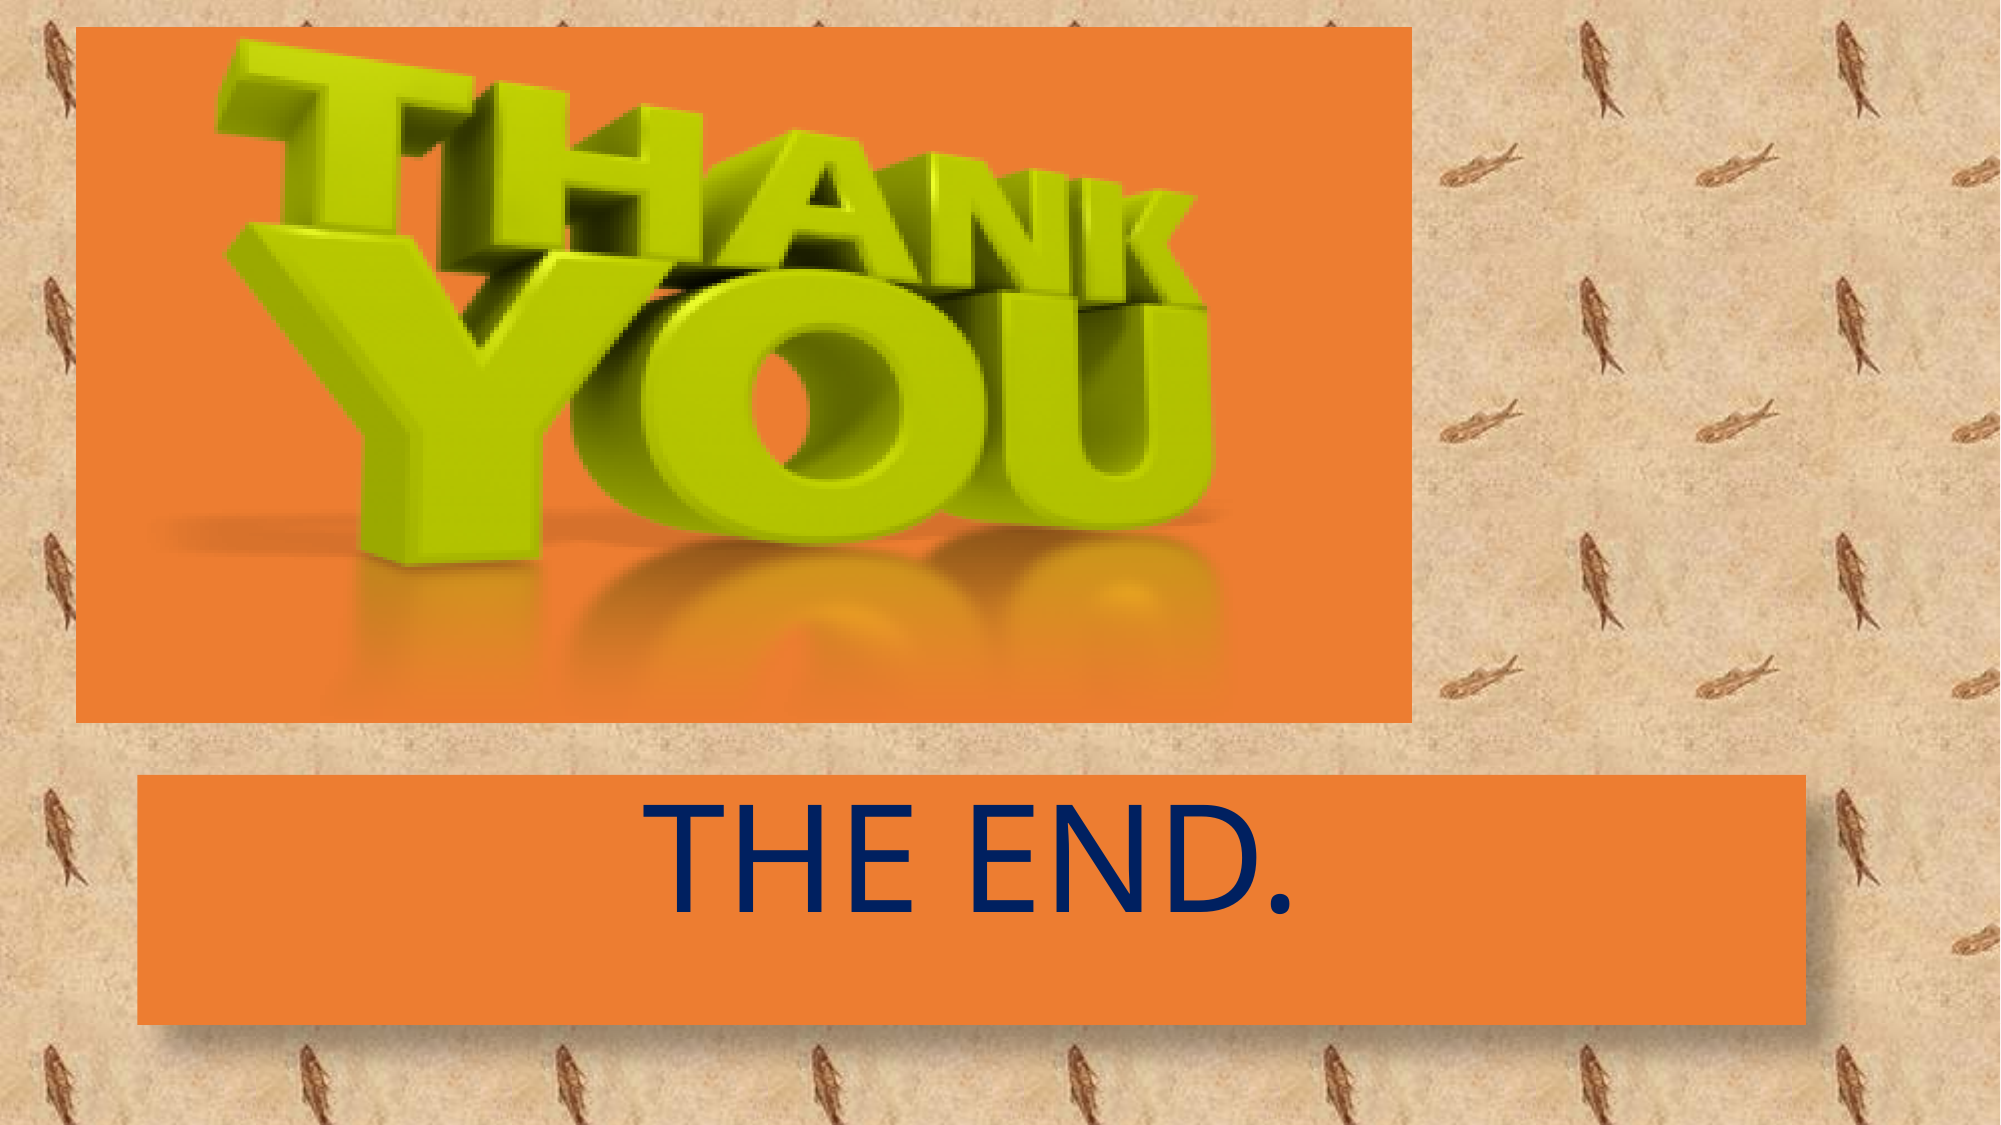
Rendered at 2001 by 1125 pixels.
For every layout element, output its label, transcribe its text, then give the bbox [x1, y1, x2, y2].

list THE END. [137, 774, 1806, 1025]
picture [0, 0, 2001, 1125]
